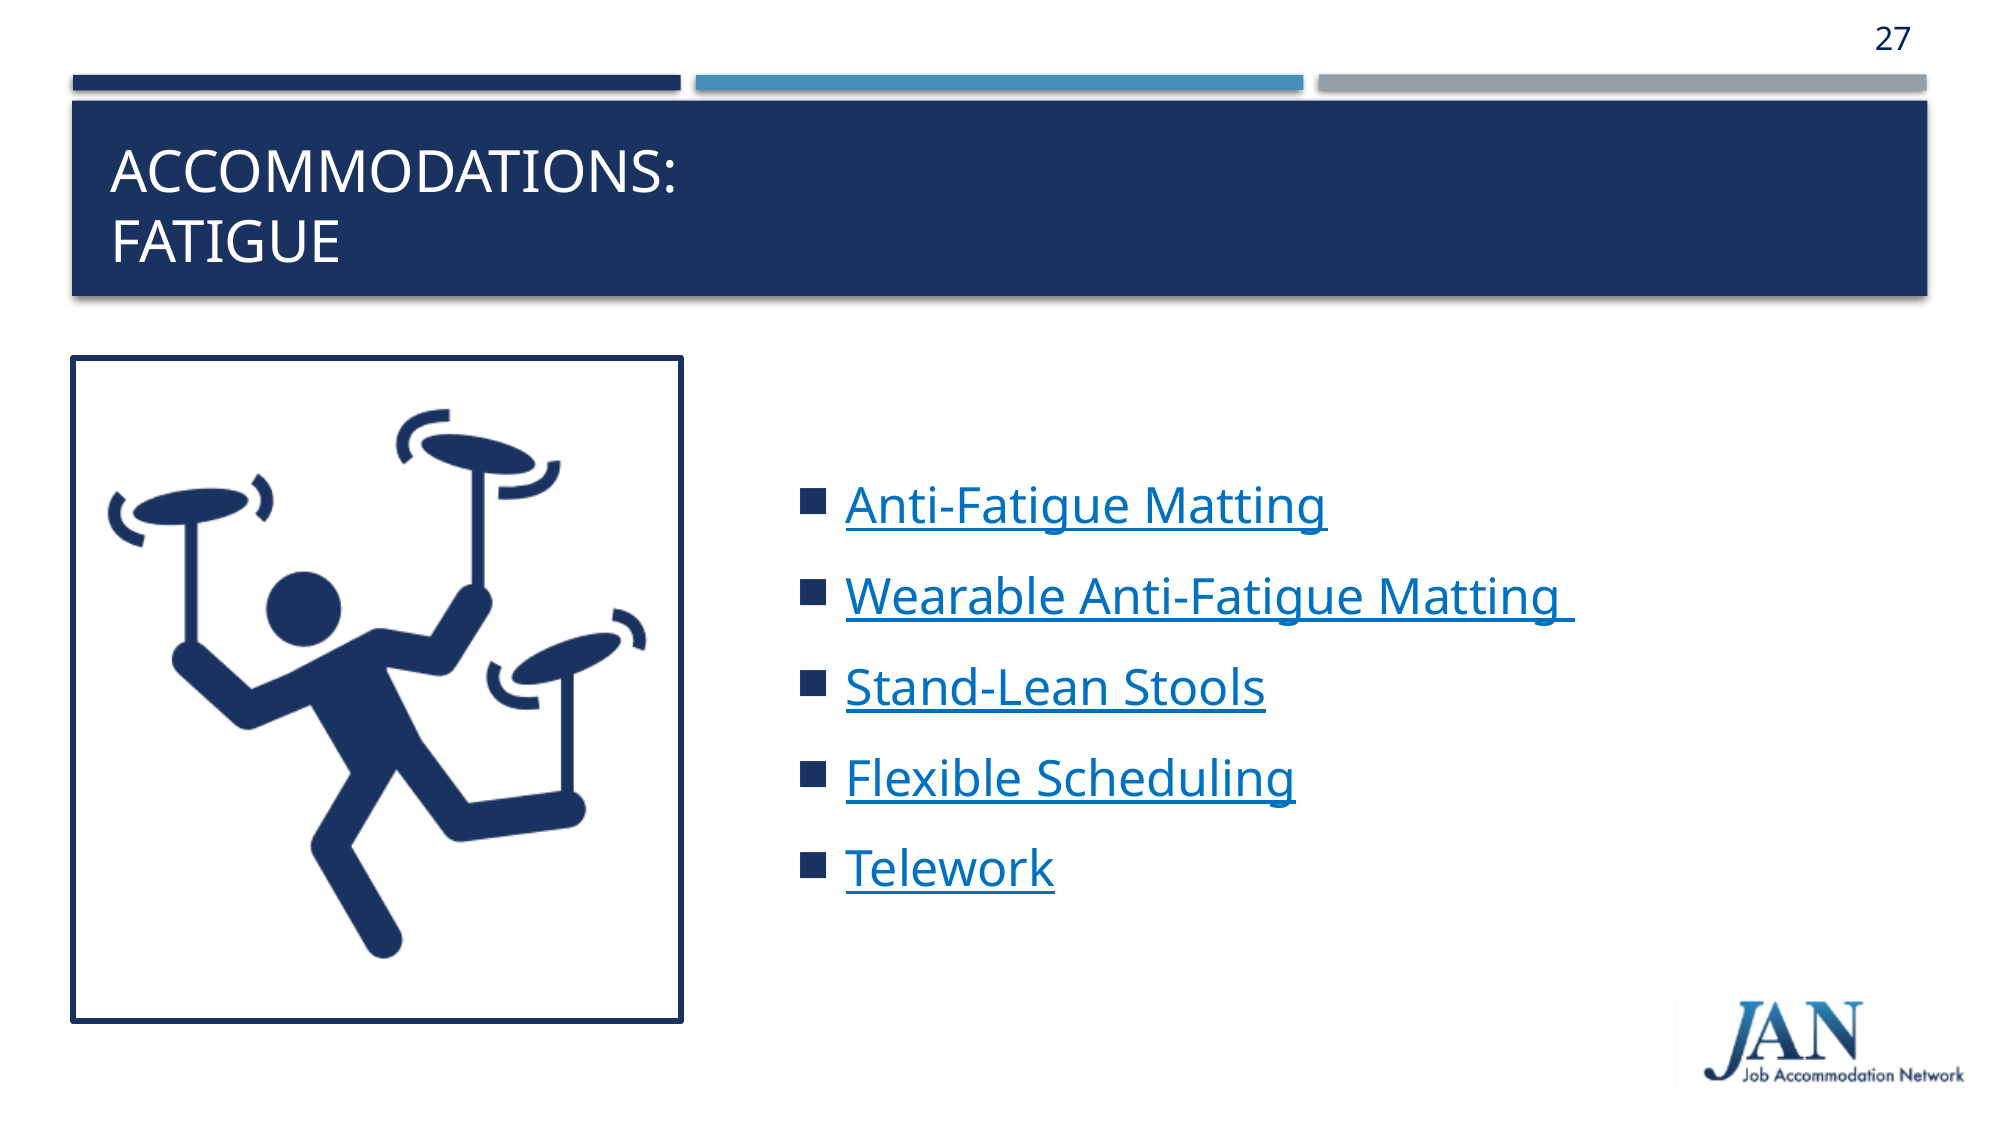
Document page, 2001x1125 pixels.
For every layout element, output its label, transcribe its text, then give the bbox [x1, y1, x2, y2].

text_box [71, 356, 682, 392]
list Anti-Fatigue Matting Wearable Anti-Fatigue Matting Stand-Lean Stools Flexible Scheduling Telework [780, 357, 1905, 1022]
picture [1676, 994, 1977, 1090]
text_box 27 [1754, 10, 1927, 70]
picture [76, 388, 678, 990]
title Accommodations: fatigue [95, 115, 1905, 282]
text_box [71, 993, 682, 1023]
